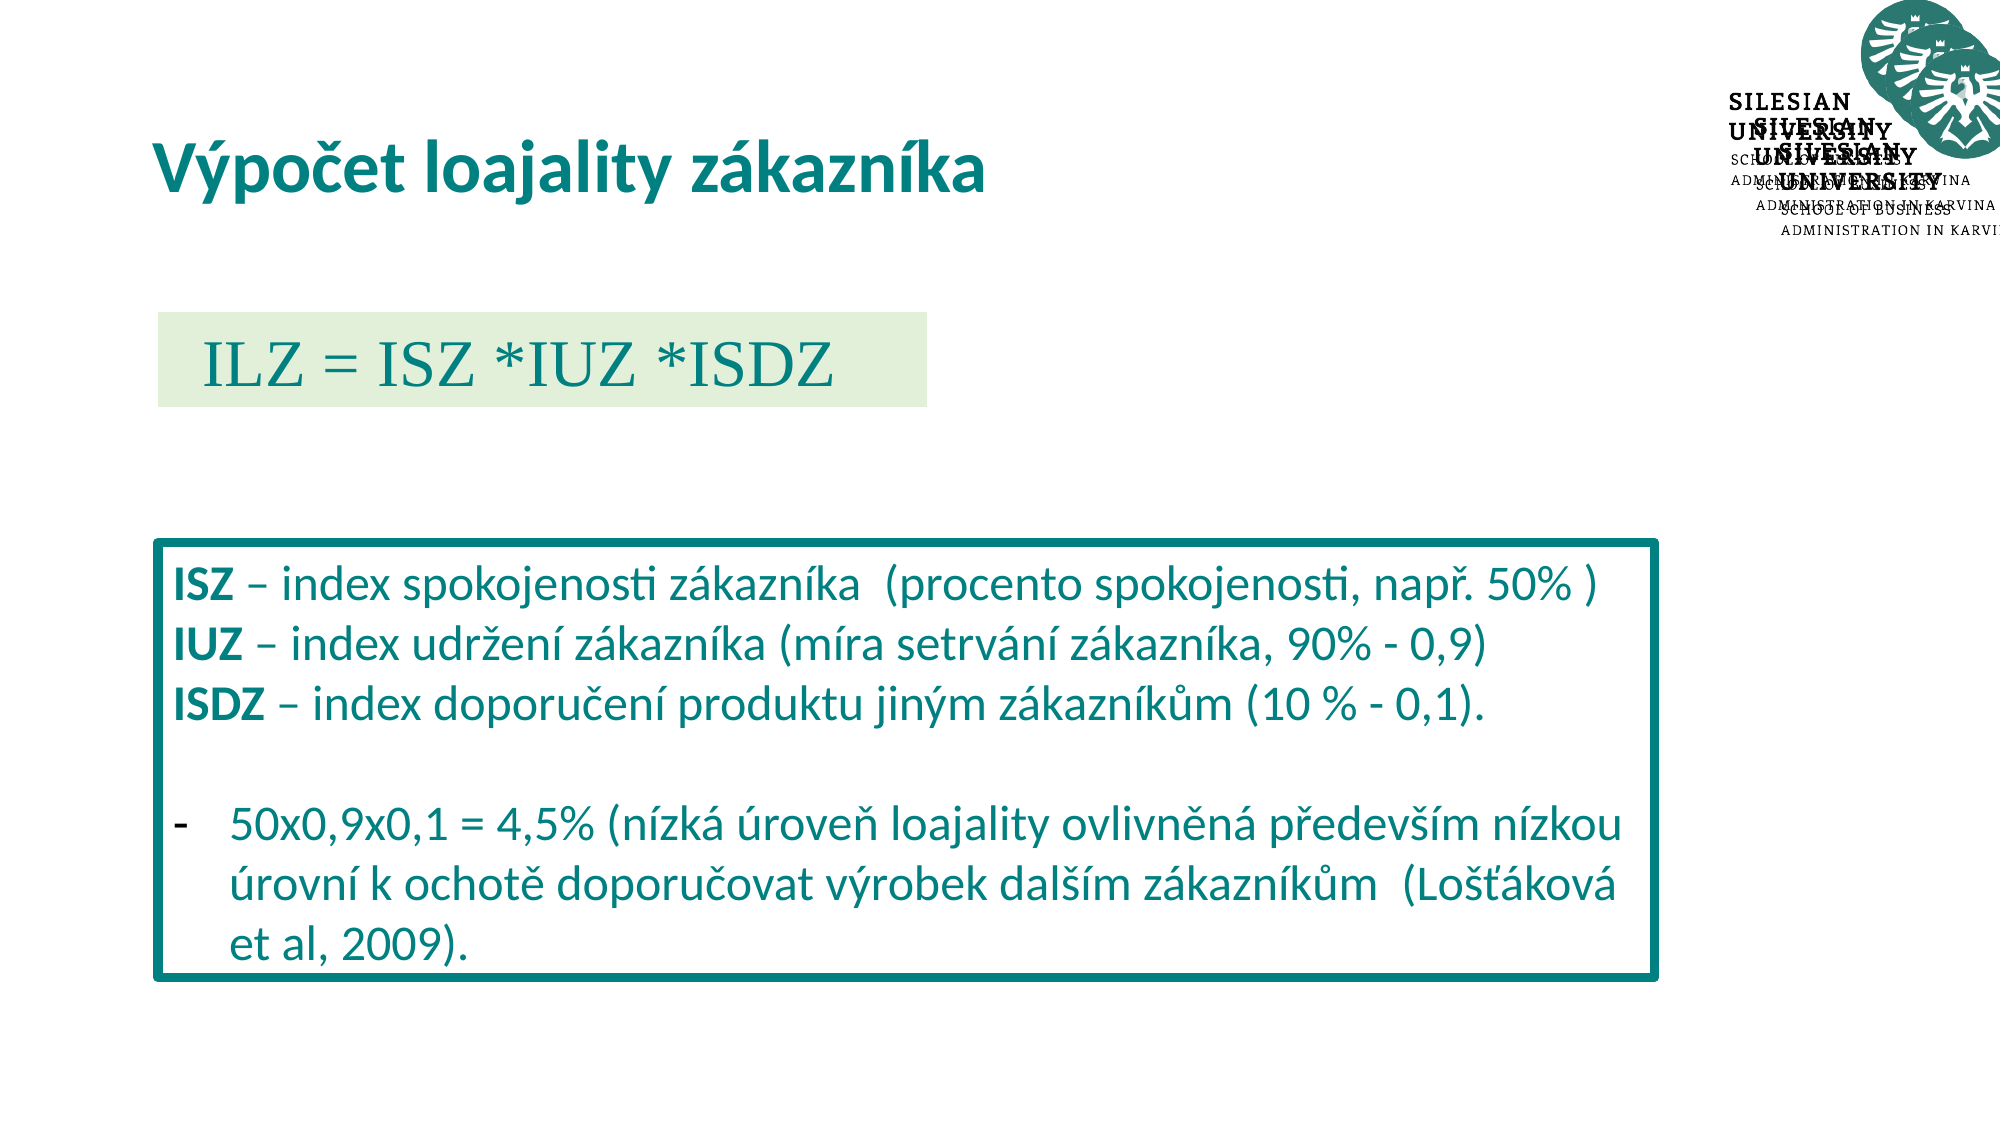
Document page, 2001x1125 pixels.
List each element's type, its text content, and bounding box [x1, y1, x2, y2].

text_box ISZ – index spokojenosti zákazníka (procento spokojenosti, např. 50% ) IUZ – index udržení zákazníka (míra setrvání zákazníka, 90% - 0,9) ISDZ – index doporučení produktu jiným zákazníkům (10 % - 0,1). 50x0,9x0,1 = 4,5% (nízká úroveň loajality ovlivněná především nízkou úrovní k ochotě doporučovat výrobek dalším zákazníkům (Lošťáková et al, 2009). [158, 542, 1655, 978]
title Výpočet loajality zákazníka [137, 59, 1863, 278]
text_box ILZ = ISZ *IUZ *ISDZ [158, 312, 927, 407]
picture [1729, 0, 2000, 236]
